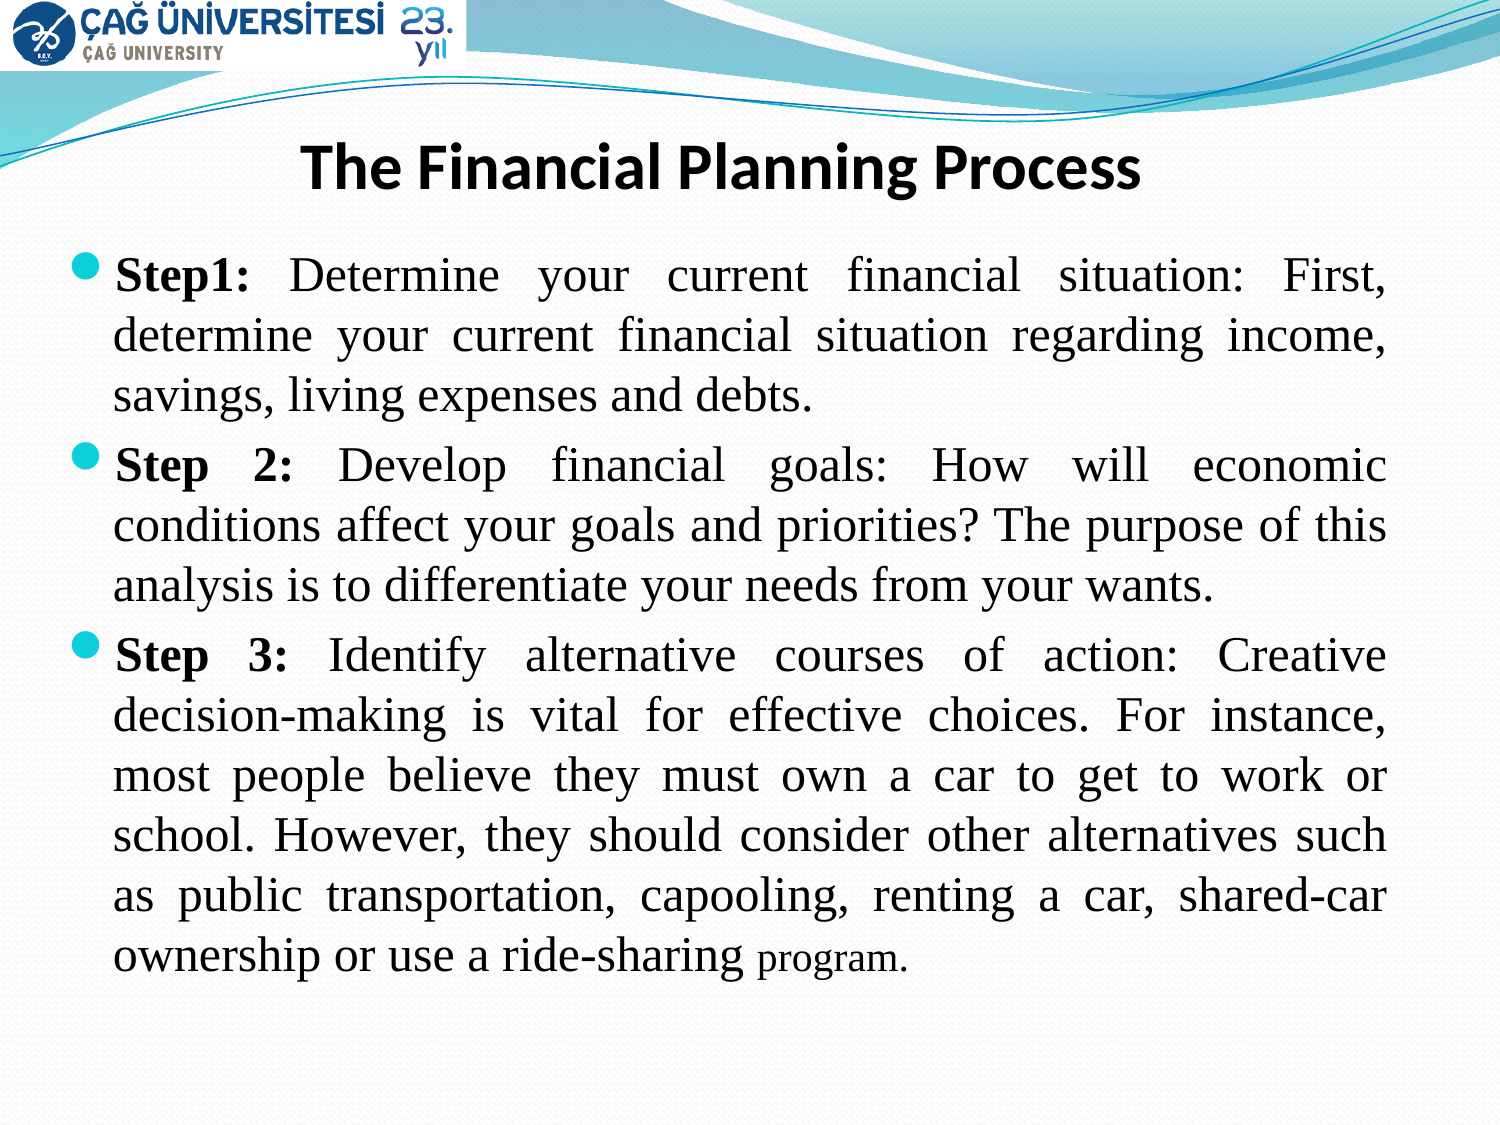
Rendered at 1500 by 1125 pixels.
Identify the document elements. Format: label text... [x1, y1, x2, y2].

picture [0, 0, 467, 71]
list Step1: Determine your current financial situation: First, determine your current financial situation regarding income, savings, living expenses and debts. Step 2: Develop financial goals: How will economic conditions affect your goals and priorities? The purpose of this analysis is to differentiate your needs from your wants. Step 3: Identify alternative courses of action: Creative decision-making is vital for effective choices. For instance, most people believe they must own a car to get to work or school. However, they should consider other alternatives such as public transportation, capooling, renting a car, shared-car ownership or use a ride-sharing program. [53, 234, 1404, 1041]
title The Financial Planning Process [46, 105, 1397, 203]
